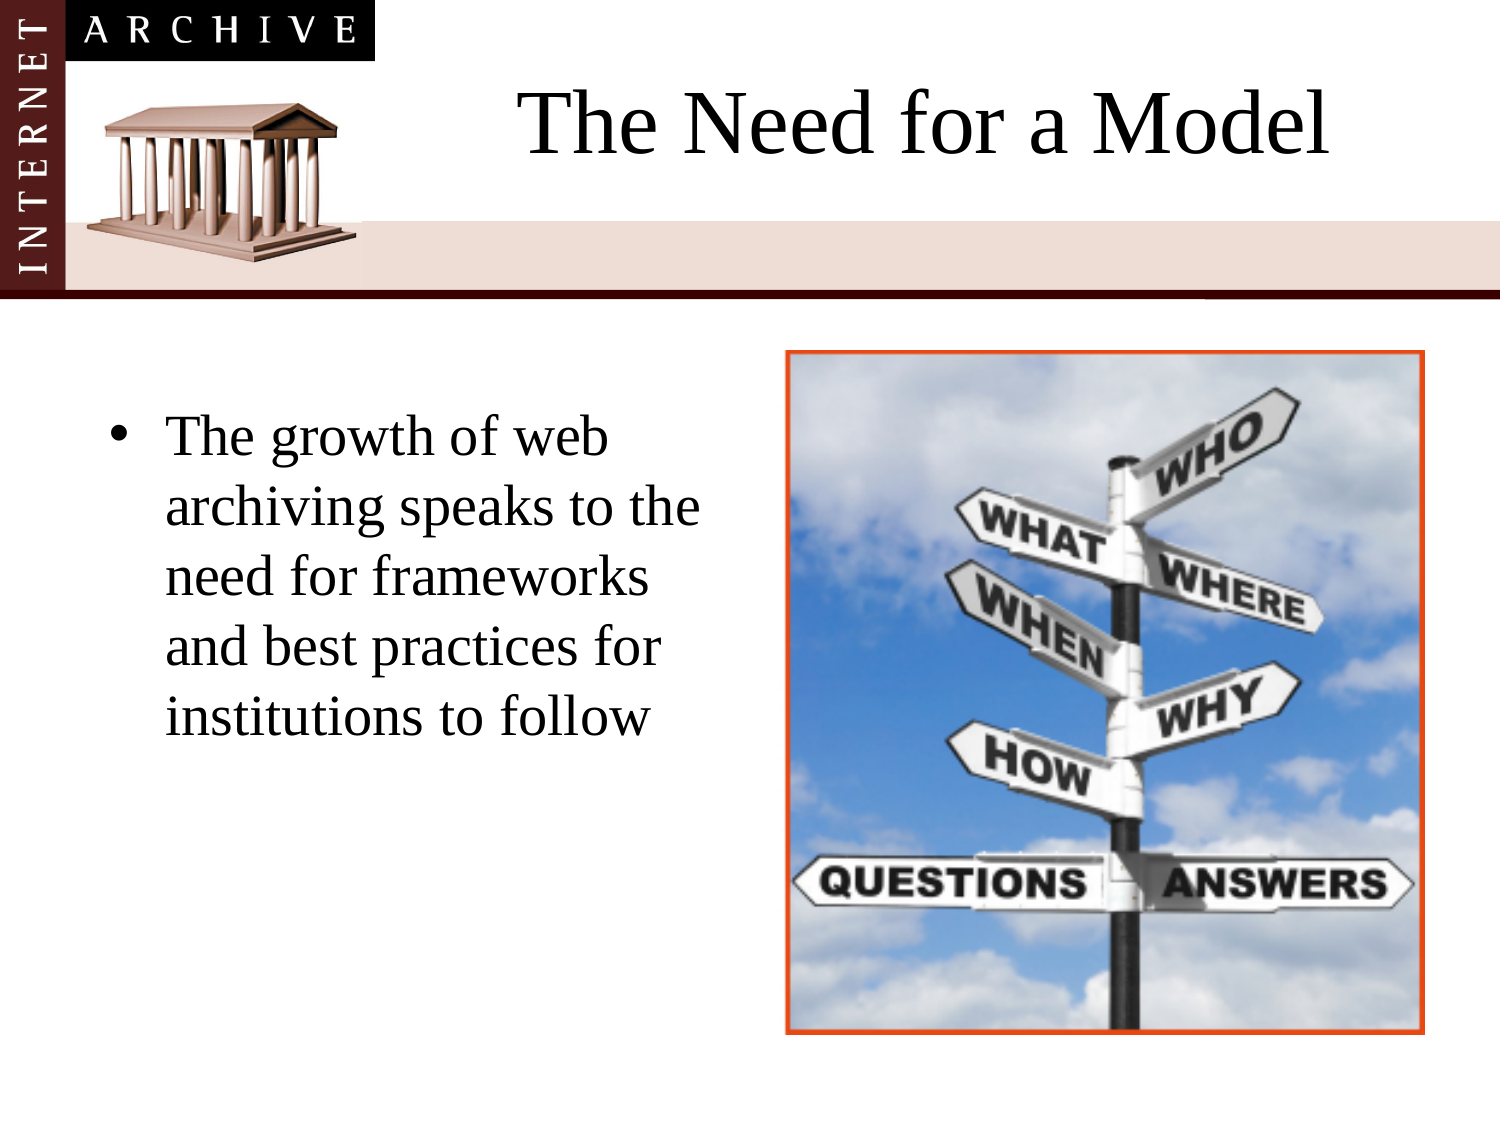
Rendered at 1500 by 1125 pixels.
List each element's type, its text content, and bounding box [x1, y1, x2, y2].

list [762, 320, 1426, 1064]
list The growth of web archiving speaks to the need for frameworks and best practices for institutions to follow [93, 389, 757, 1001]
title The Need for a Model [425, 45, 1425, 189]
picture [0, 0, 1500, 289]
